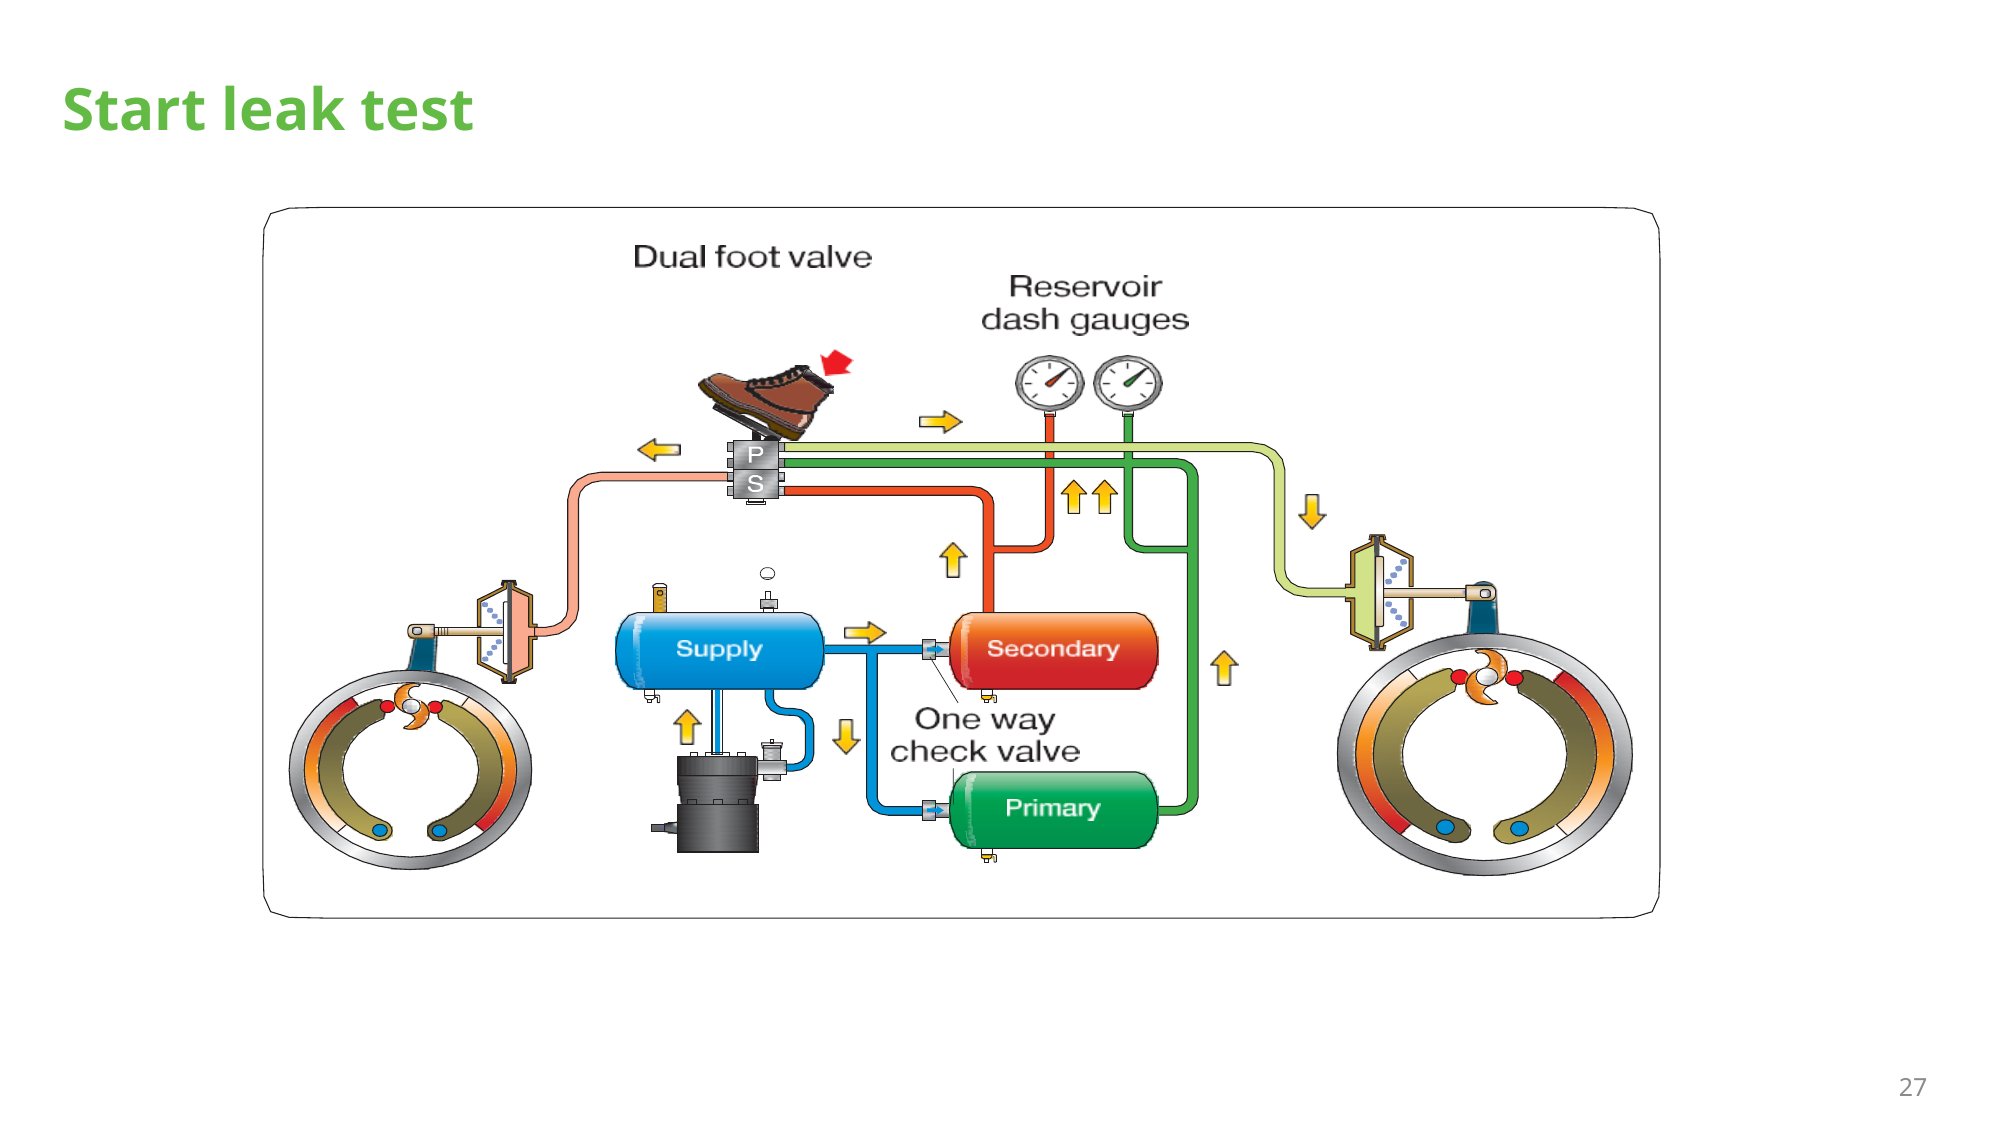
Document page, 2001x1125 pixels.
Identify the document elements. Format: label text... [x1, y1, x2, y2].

title Start leak test [62, 73, 1825, 150]
slide_number 27 [1477, 1045, 1928, 1106]
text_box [261, 206, 1662, 919]
